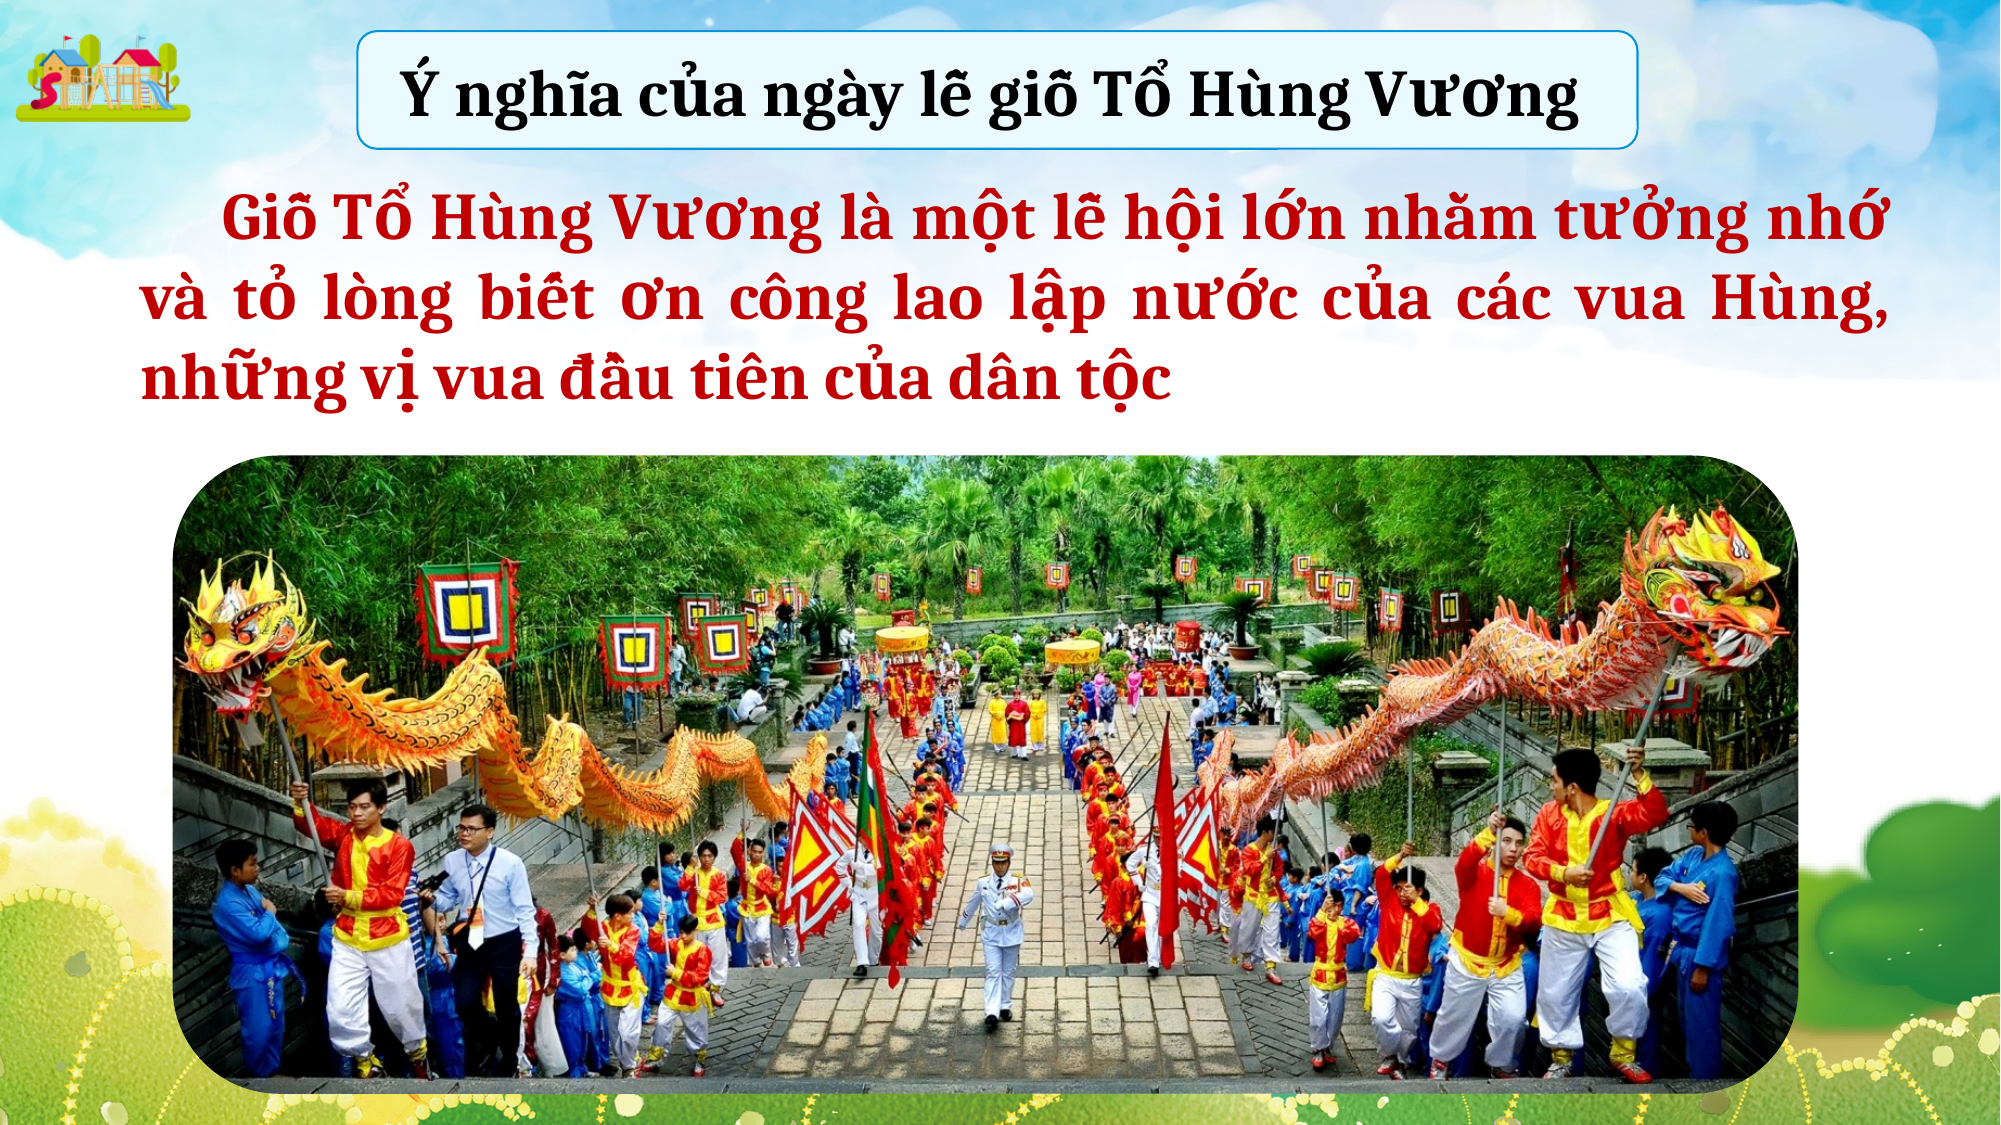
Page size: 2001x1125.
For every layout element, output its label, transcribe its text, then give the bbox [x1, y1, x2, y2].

text_box Ý nghĩa của ngày lễ giỗ Tổ Hùng Vương [356, 30, 1639, 150]
text_box Giỗ Tổ Hùng Vương là một lễ hội lớn nhằm tưởng nhớ và tỏ lòng biết ơn công lao lập nước của các vua Hùng, những vị vua đầu tiên của dân tộc [125, 165, 1907, 421]
picture [0, 0, 2001, 1125]
